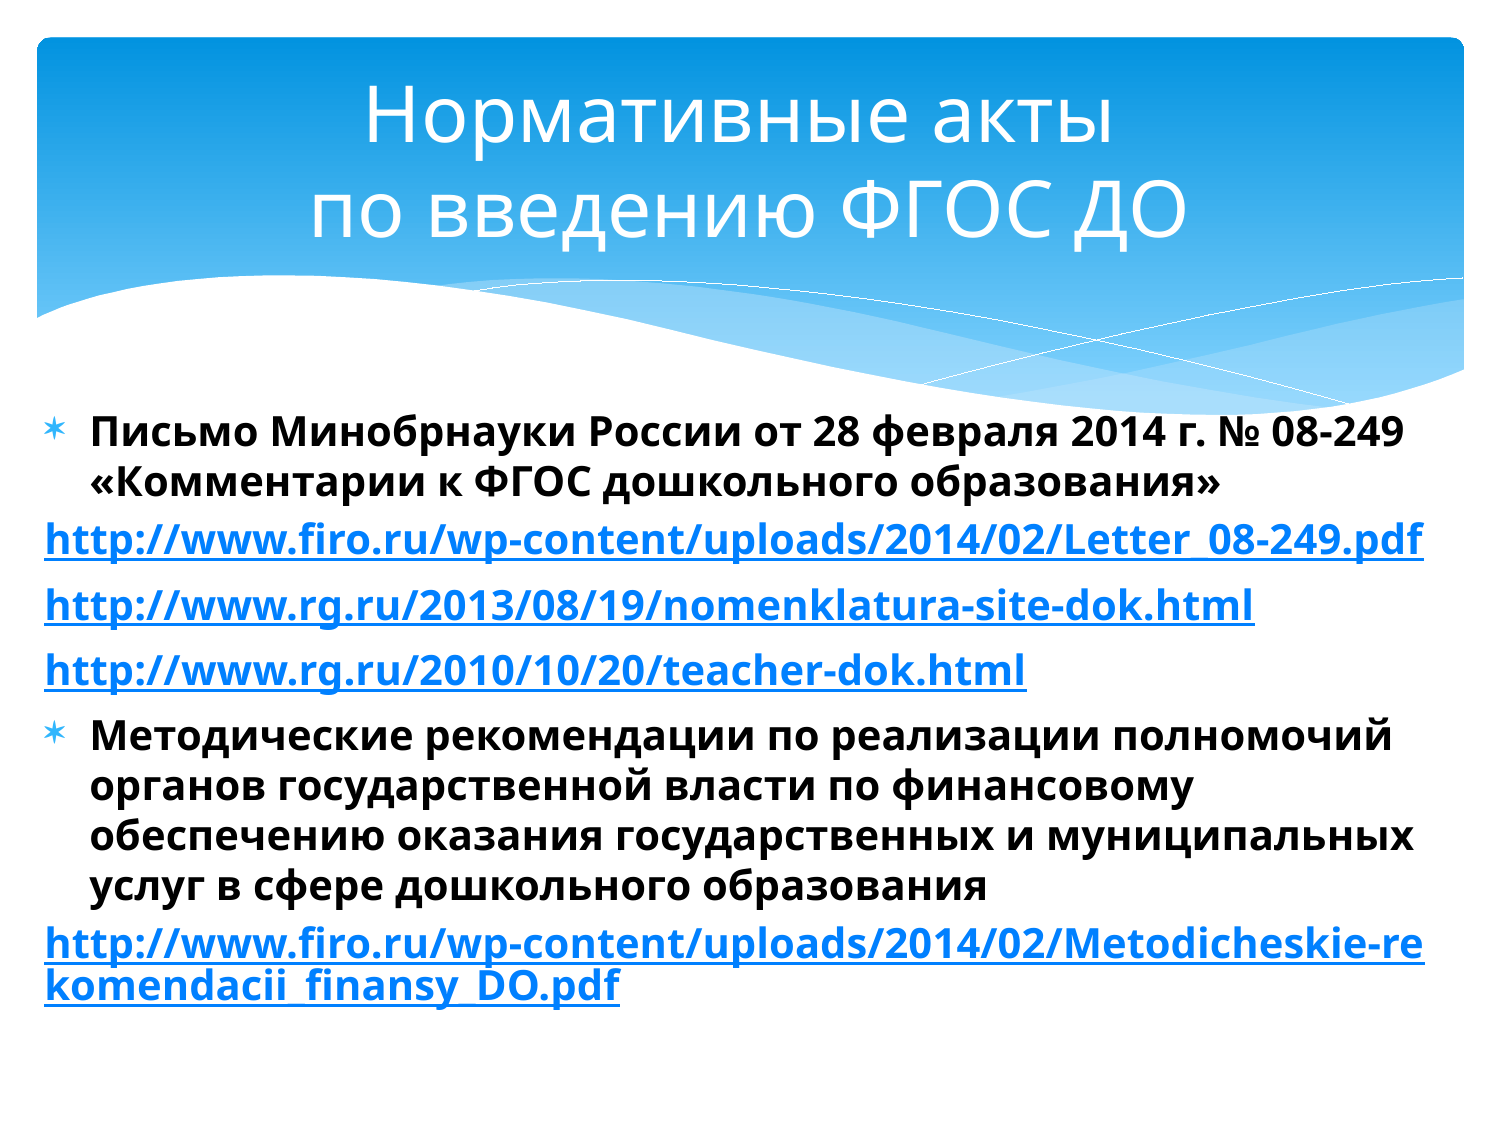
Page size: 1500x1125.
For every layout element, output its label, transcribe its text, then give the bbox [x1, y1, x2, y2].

list Письмо Минобрнауки России от 28 февраля 2014 г. № 08-249 «Комментарии к ФГОС дошкольного образования» http://www.firo.ru/wp-content/uploads/2014/02/Letter_08-249.pdf http://www.rg.ru/2013/08/19/nomenklatura-site-dok.html http://www.rg.ru/2010/10/20/teacher-dok.html Методические рекомендации по реализации полномочий органов государственной власти по финансовому обеспечению оказания государственных и муниципальных услуг в сфере дошкольного образования http://www.firo.ru/wp-content/uploads/2014/02/Metodicheskie-rekomendacii_finansy_DO.pdf [29, 397, 1459, 1106]
title Нормативные акты по введению ФГОС ДО [75, 55, 1425, 261]
